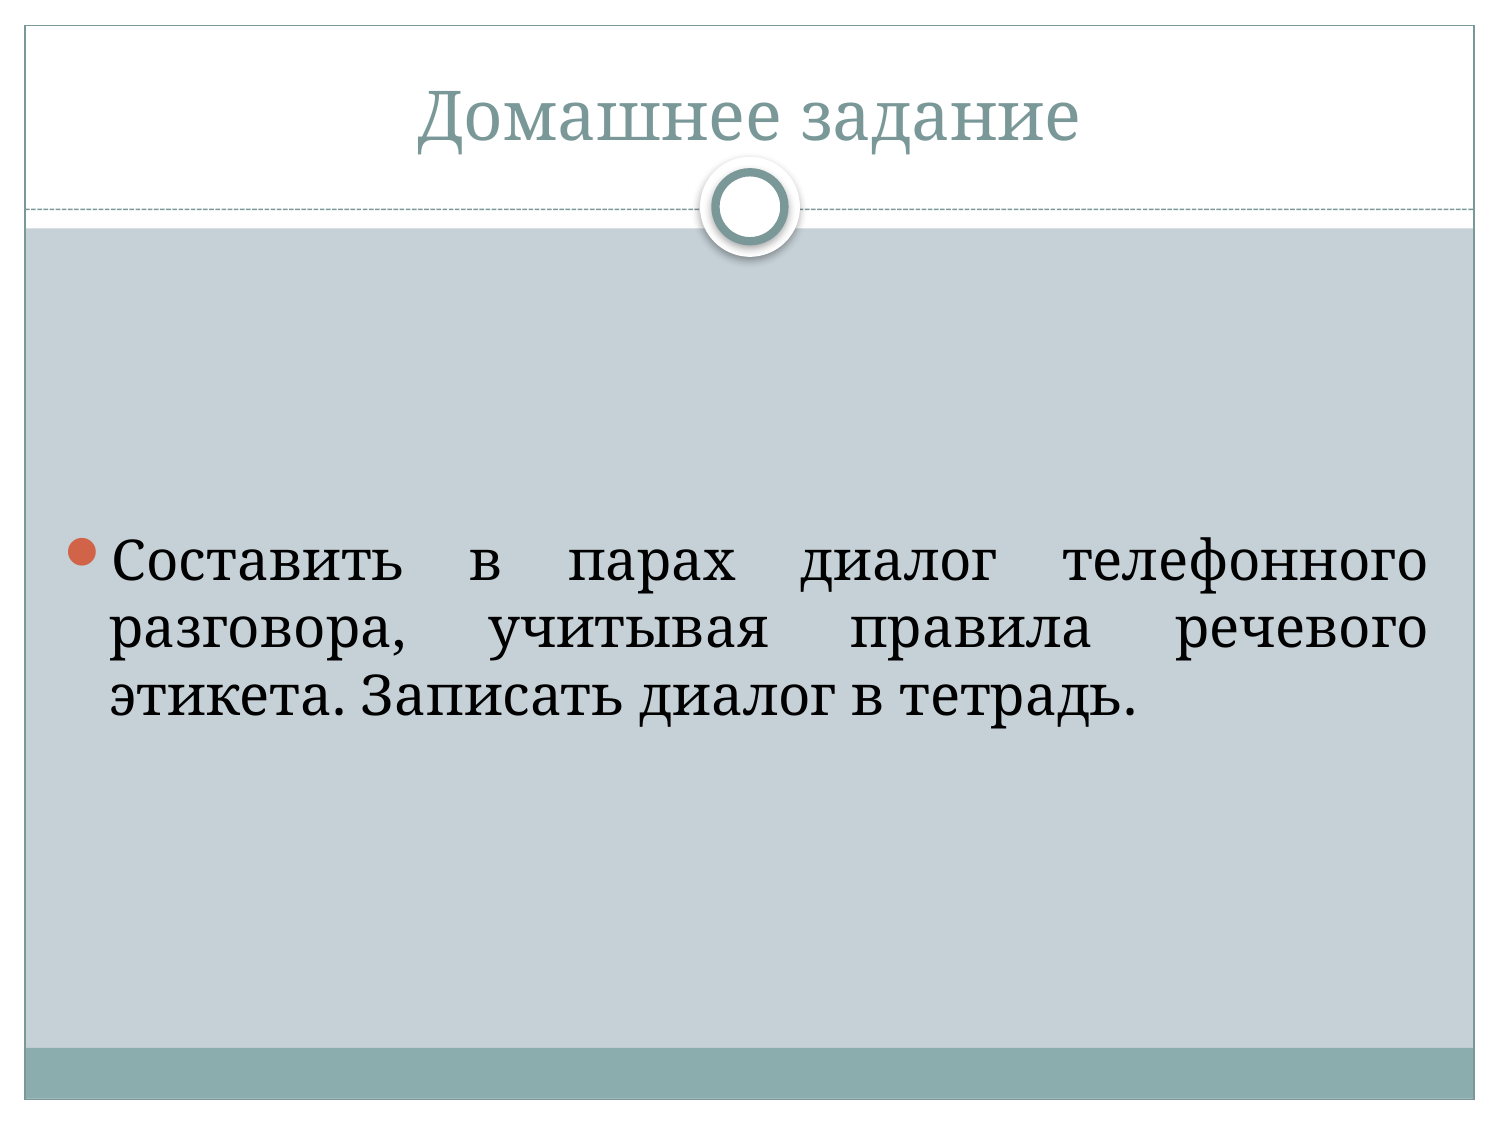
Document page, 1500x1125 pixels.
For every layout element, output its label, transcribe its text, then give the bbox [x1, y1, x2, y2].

list Составить в парах диалог телефонного разговора, учитывая правила речевого этикета. Записать диалог в тетрадь. [49, 250, 1445, 1001]
title Домашнее задание [49, 37, 1450, 162]
